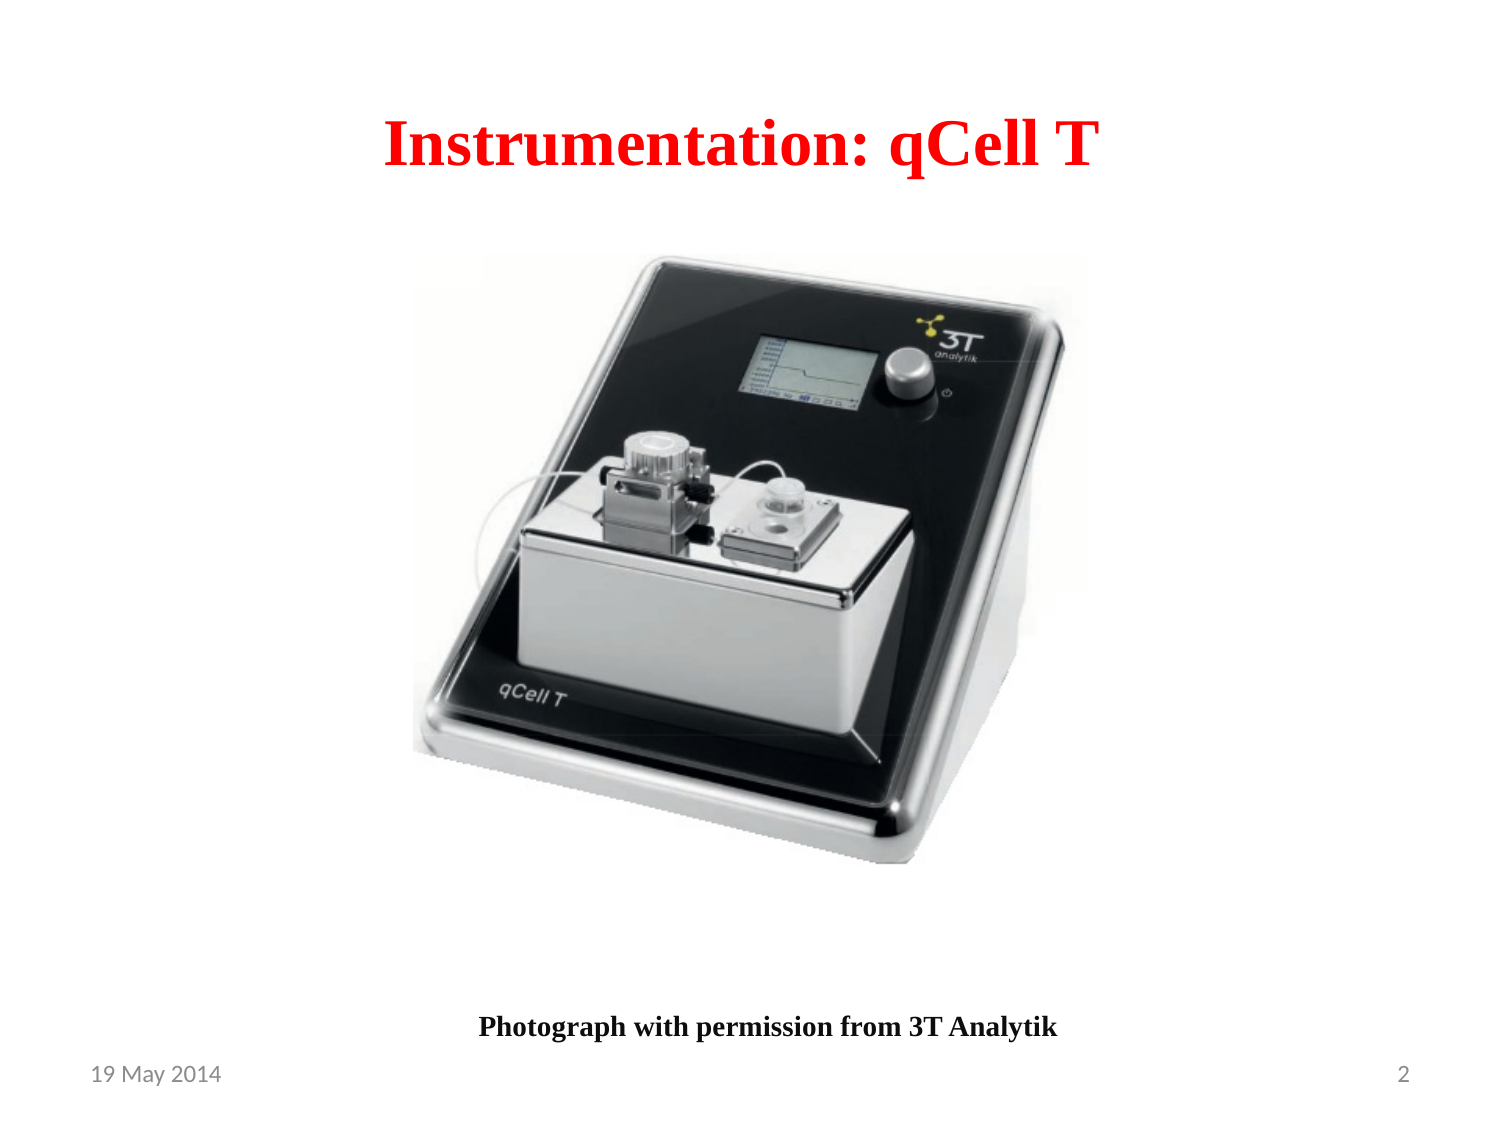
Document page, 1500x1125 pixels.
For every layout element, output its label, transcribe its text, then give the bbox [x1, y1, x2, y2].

title Instrumentation: qCell T [75, 45, 1425, 233]
picture [412, 252, 1087, 873]
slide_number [75, 1042, 425, 1103]
slide_number 2 [1074, 1042, 1425, 1103]
text_box Photograph with permission from 3T Analytik [463, 999, 1081, 1050]
